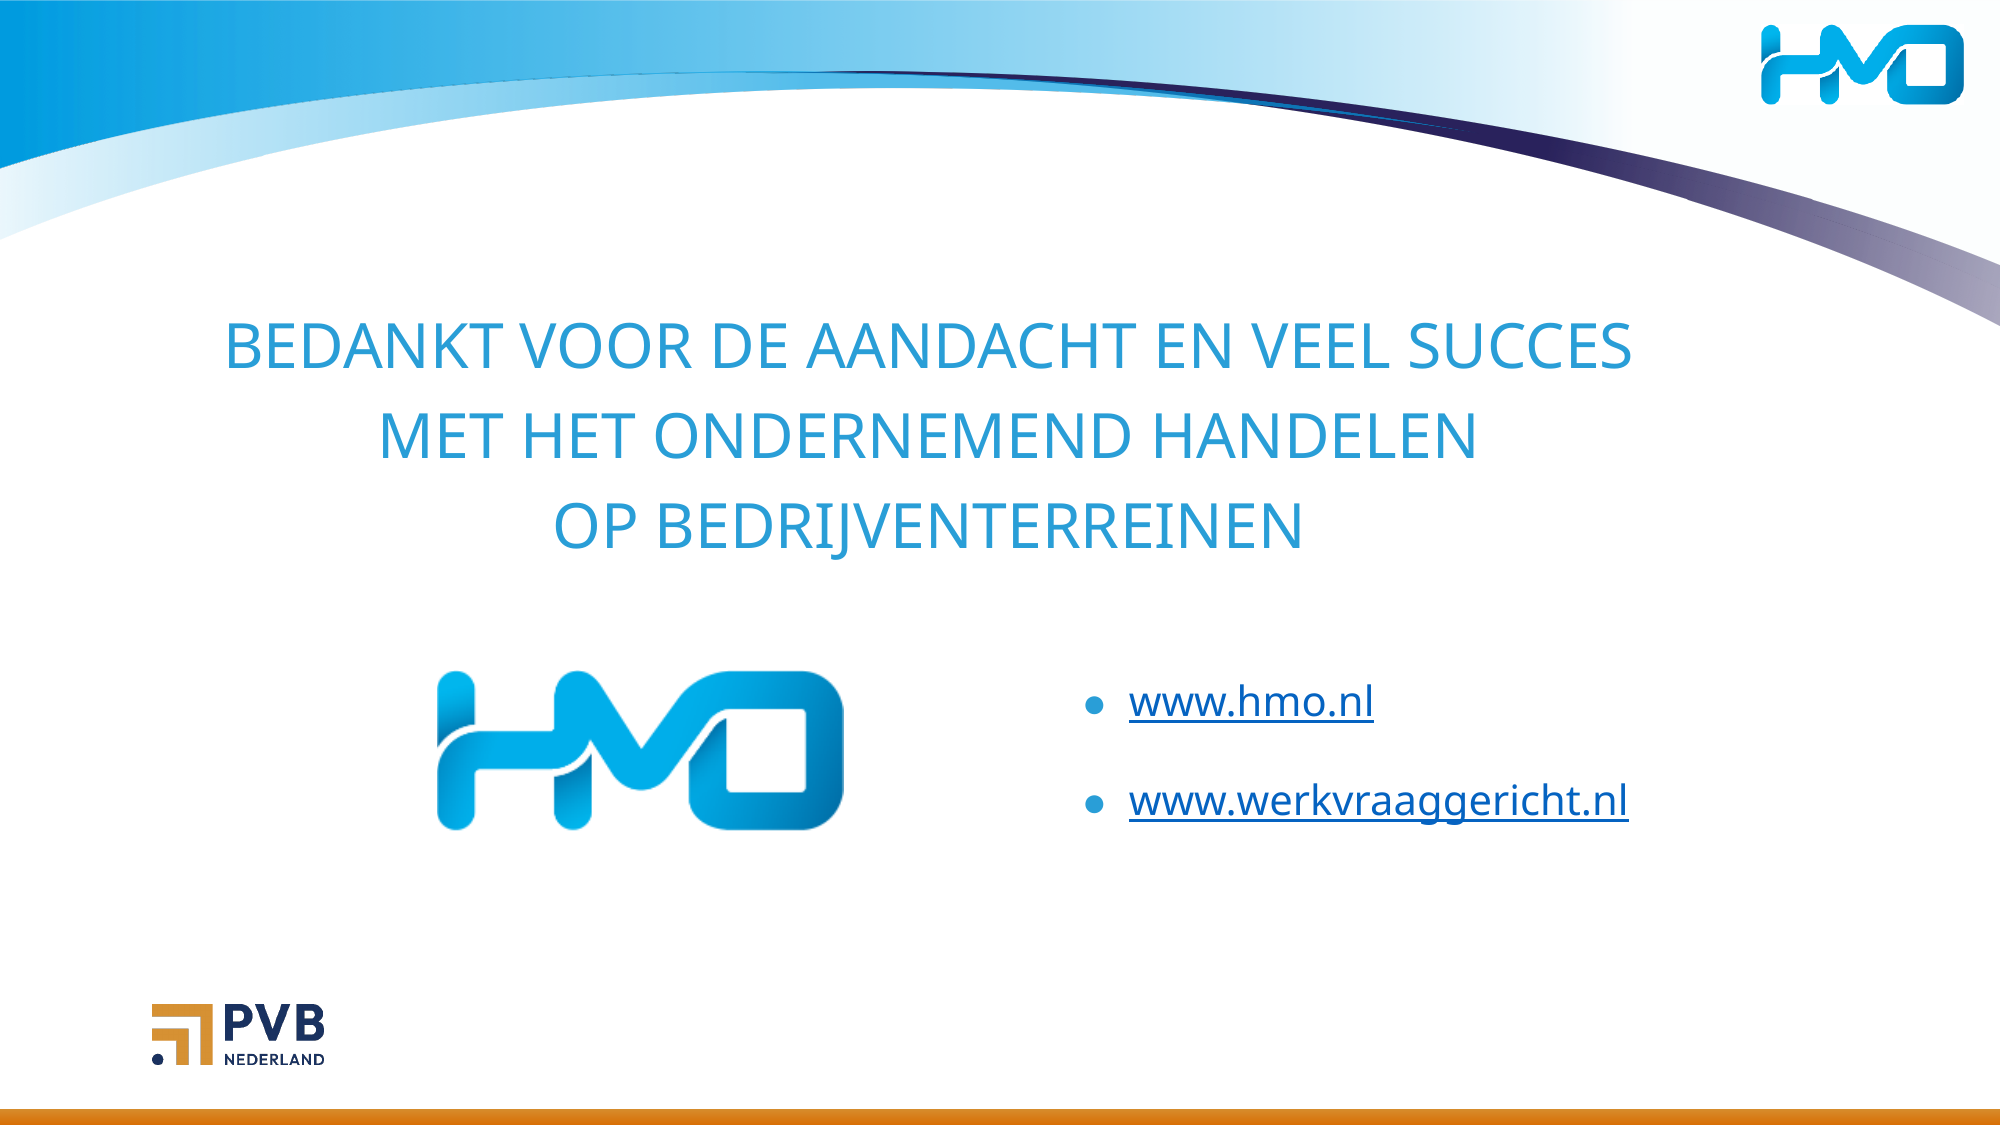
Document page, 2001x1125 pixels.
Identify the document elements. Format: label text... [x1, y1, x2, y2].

picture [0, 0, 2000, 327]
picture [152, 1004, 324, 1065]
picture [437, 670, 844, 832]
text_box Bedankt voor de aandacht en veel succes met het ondernemend handelen op bedrijventerreinen [218, 290, 1657, 566]
text_box www.hmo.nl www.werkvraaggericht.nl [1077, 670, 2000, 927]
